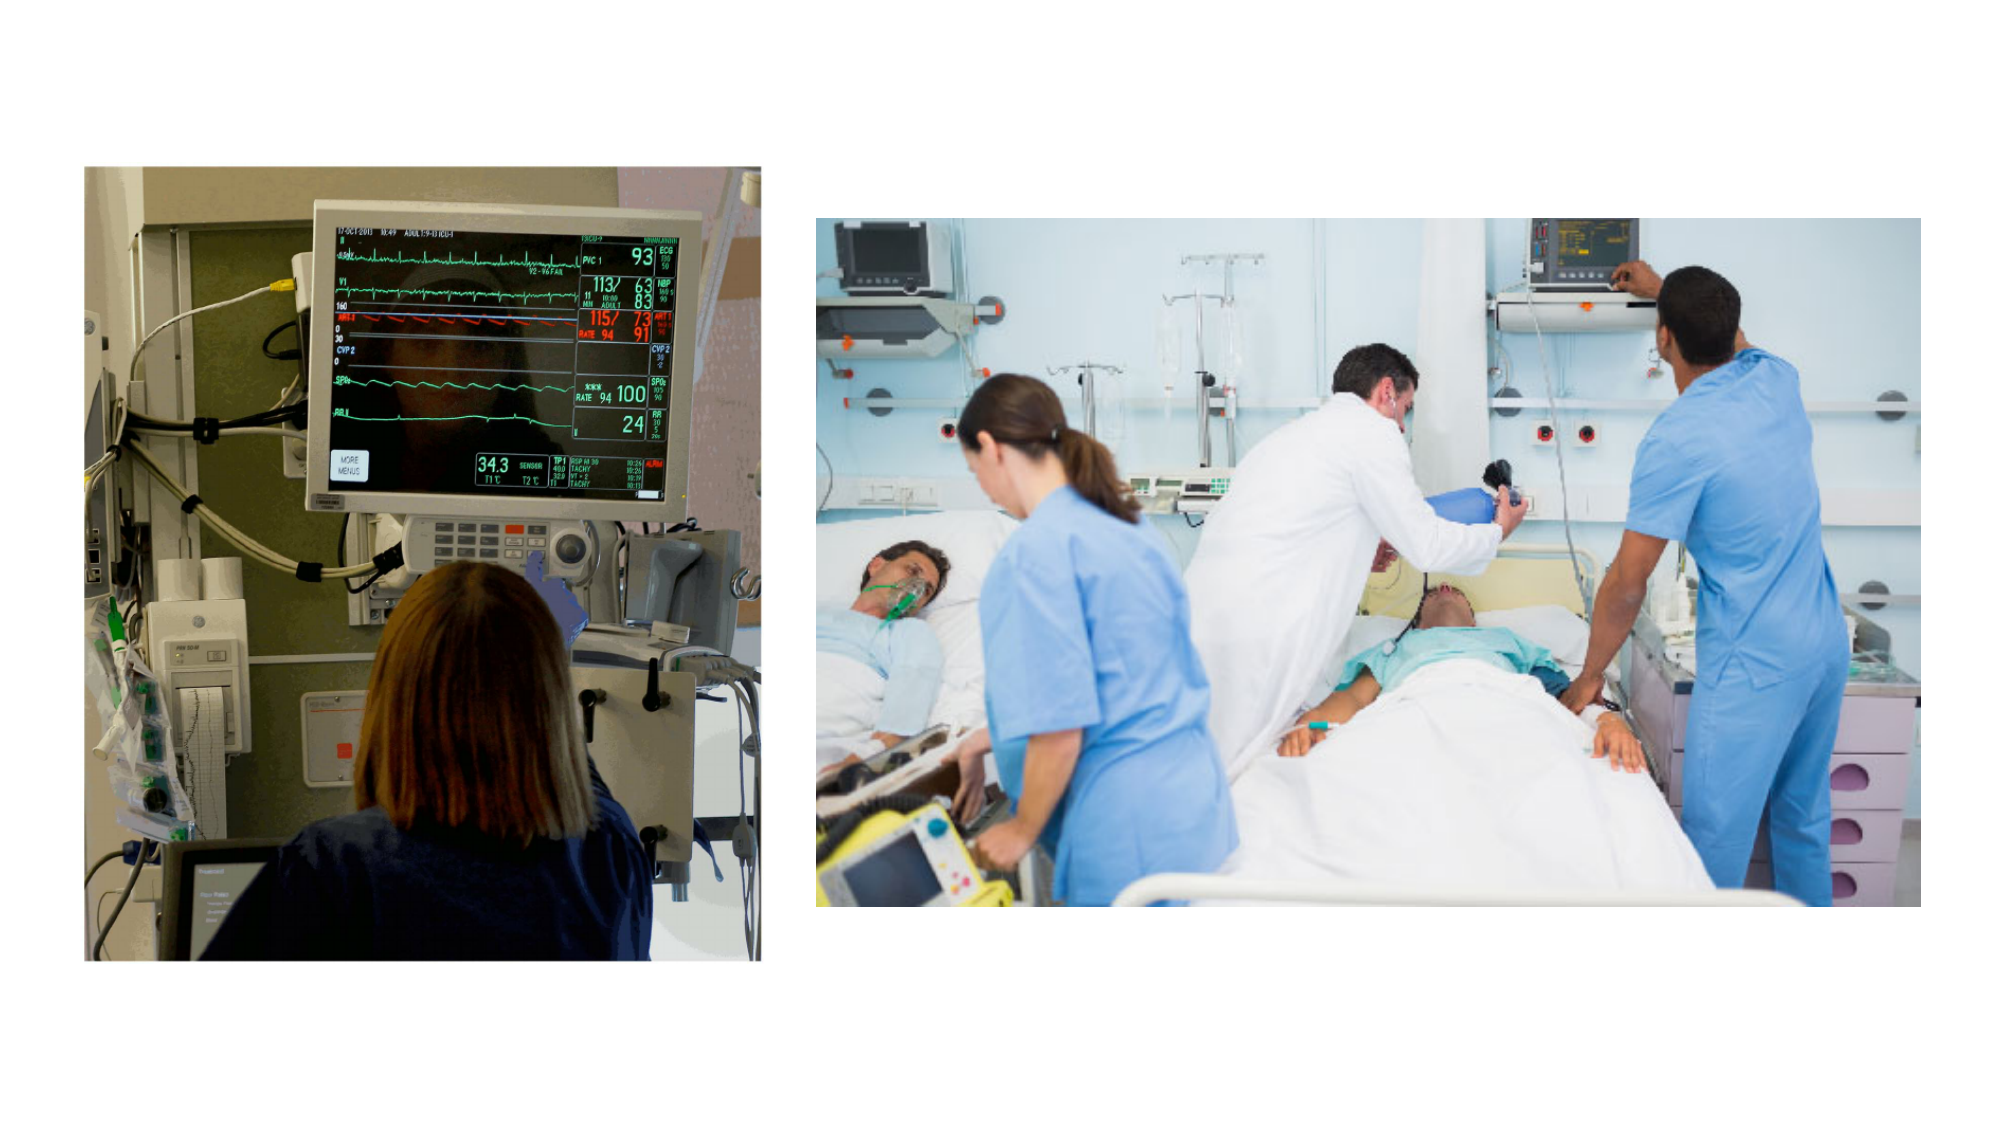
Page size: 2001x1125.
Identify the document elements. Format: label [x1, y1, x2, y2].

picture [816, 218, 1921, 907]
picture [79, 161, 764, 964]
